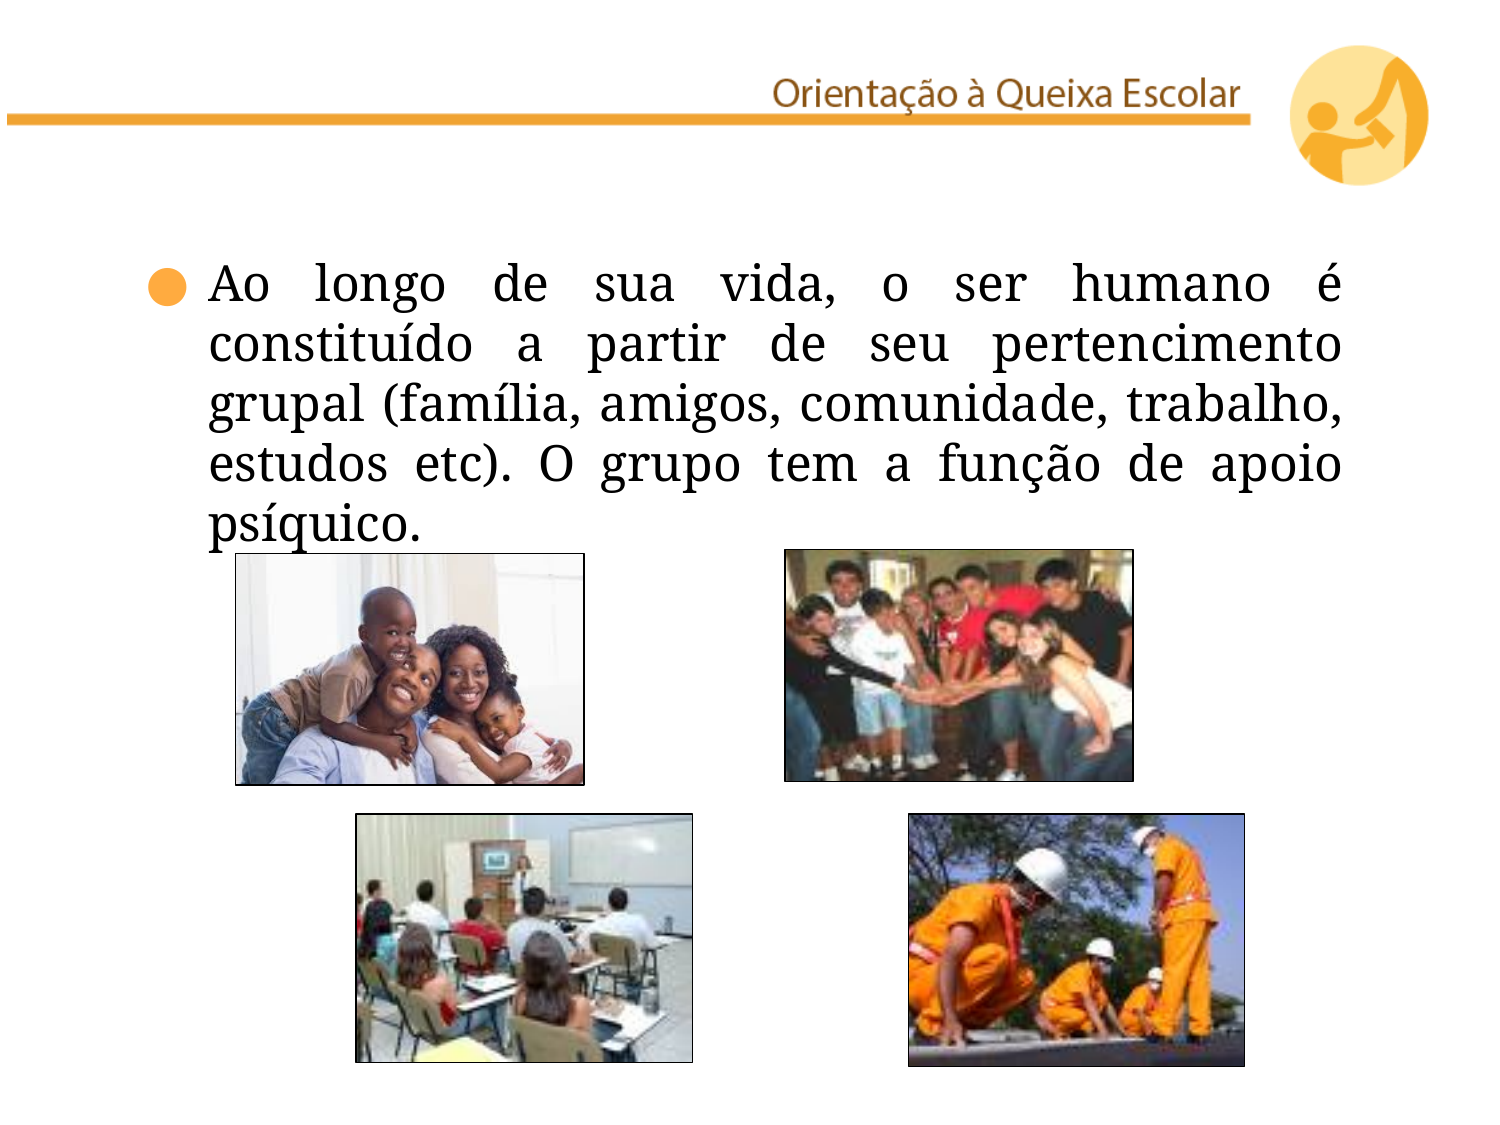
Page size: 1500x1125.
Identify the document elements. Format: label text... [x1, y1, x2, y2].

picture [909, 814, 1244, 1066]
picture [6, 4, 1493, 236]
text_box Ao longo de sua vida, o ser humano é constituído a partir de seu pertencimento grupal (família, amigos, comunidade, trabalho, estudos etc). O grupo tem a função de apoio psíquico. [118, 245, 1359, 512]
picture [236, 554, 584, 785]
picture [356, 814, 692, 1063]
picture [785, 550, 1133, 781]
